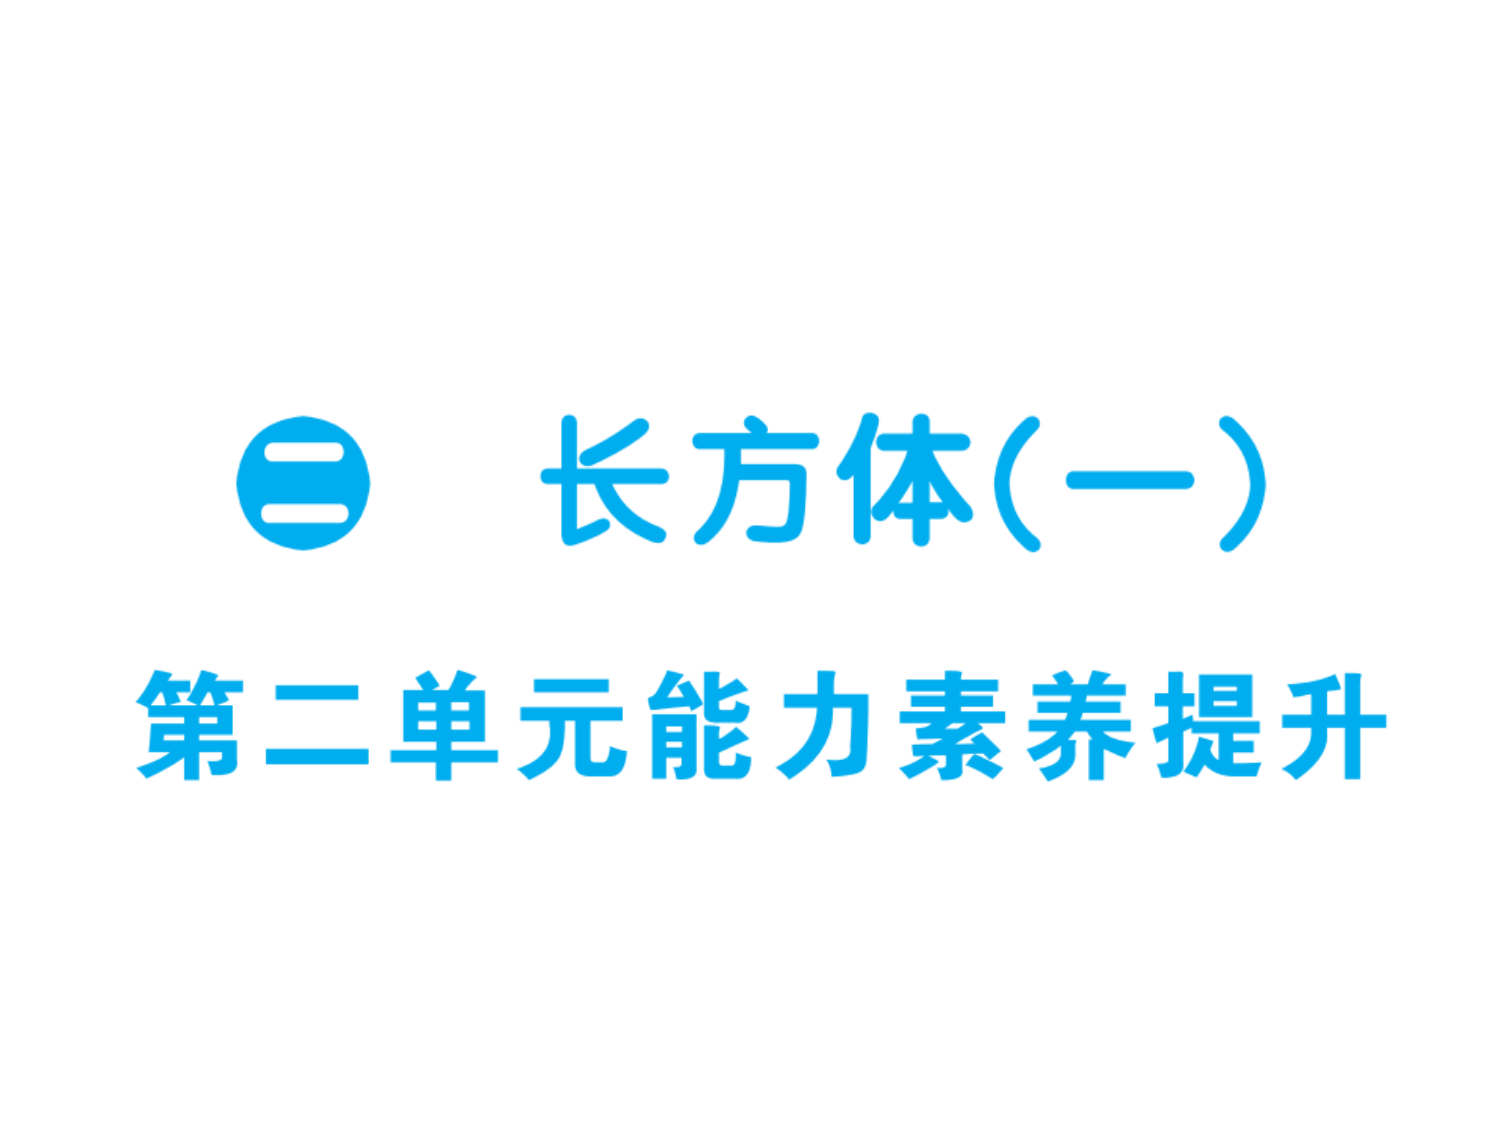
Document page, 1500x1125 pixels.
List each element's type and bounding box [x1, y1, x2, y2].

picture [221, 361, 1279, 620]
picture [112, 645, 1412, 810]
